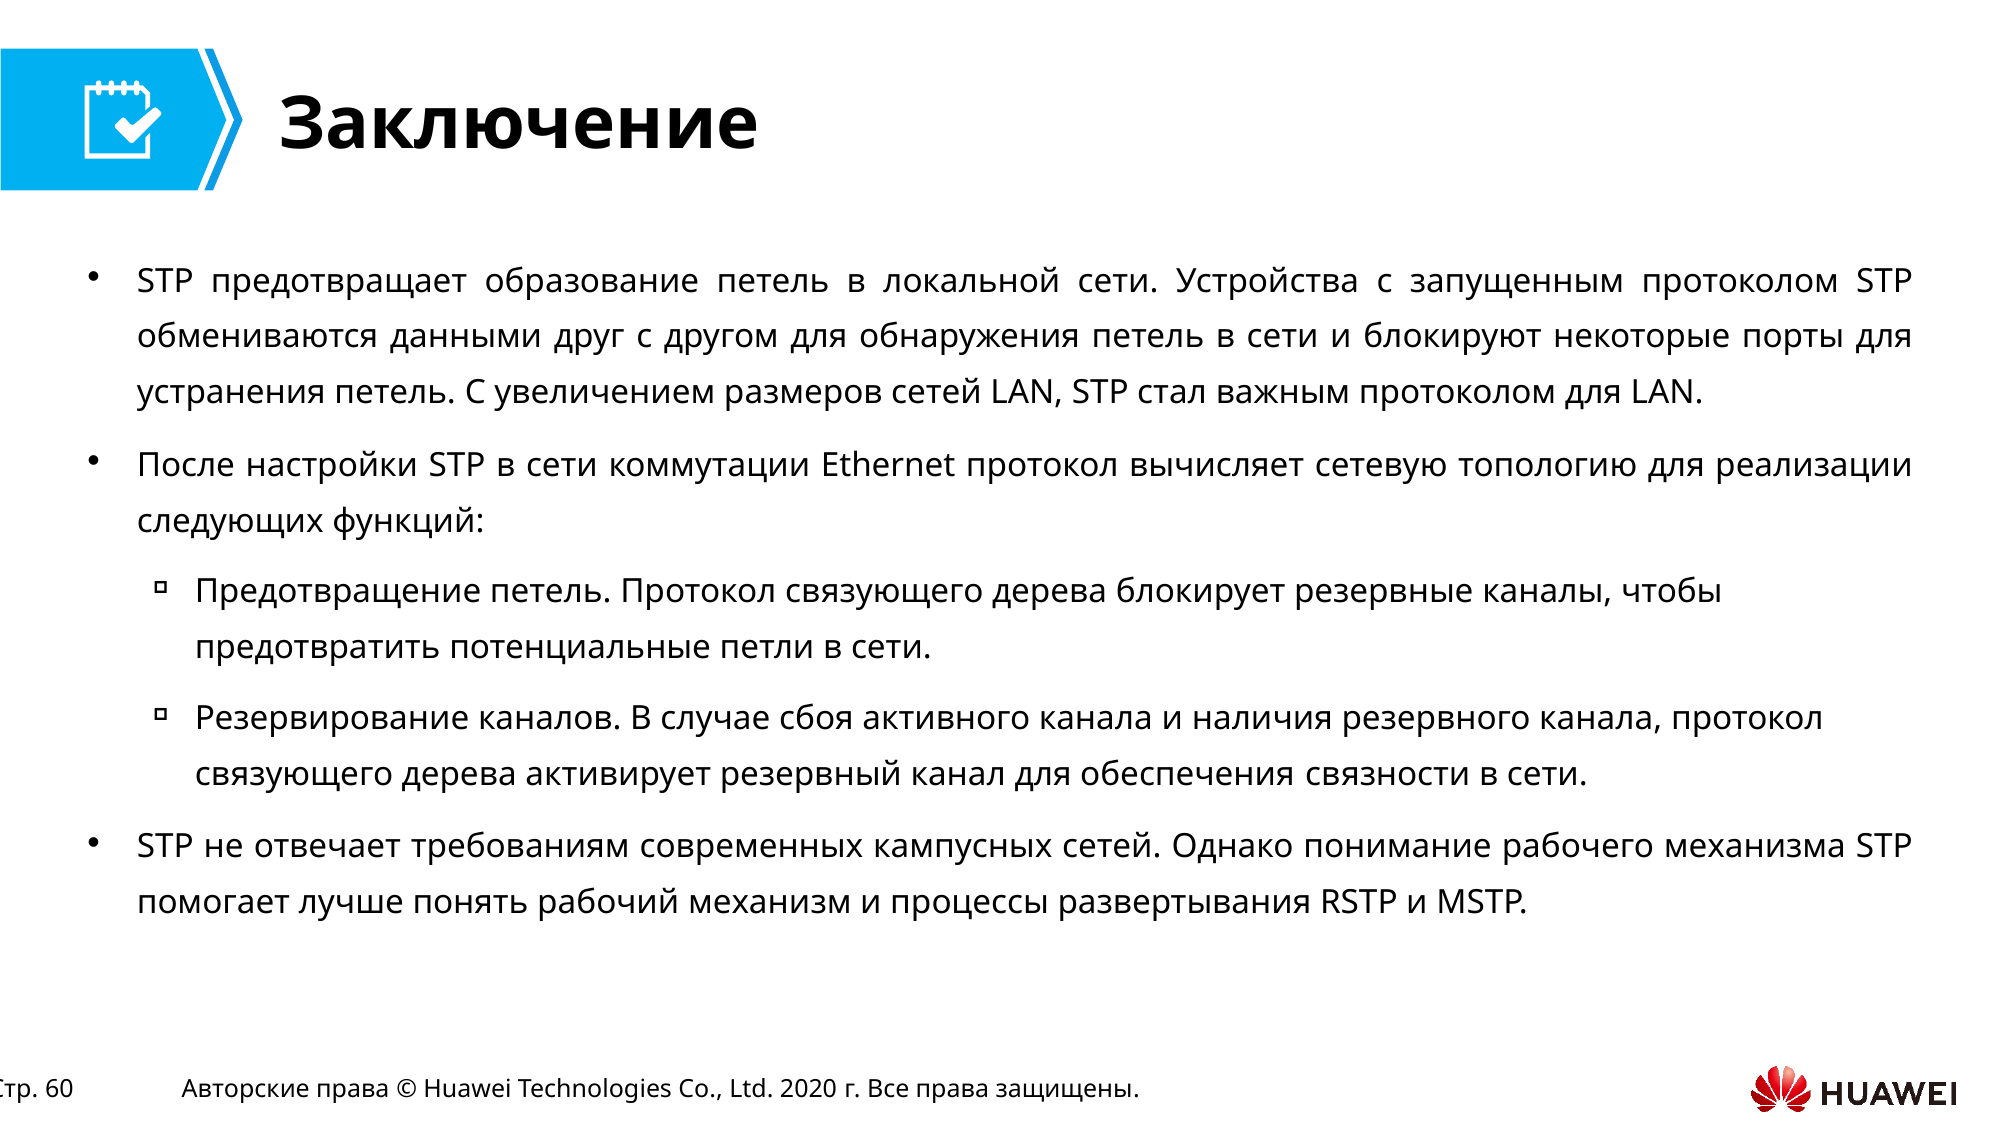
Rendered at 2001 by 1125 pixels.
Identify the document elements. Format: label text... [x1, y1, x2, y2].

picture [1751, 1066, 1956, 1112]
list STP предотвращает образование петель в локальной сети. Устройства с запущенным протоколом STP обмениваются данными друг с другом для обнаружения петель в сети и блокируют некоторые порты для устранения петель. С увеличением размеров сетей LAN, STP стал важным протоколом для LAN. После настройки STP в сети коммутации Ethernet протокол вычисляет сетевую топологию для реализации следующих функций: Предотвращение петель. Протокол связующего дерева блокирует резервные каналы, чтобы предотвратить потенциальные петли в сети. Резервирование каналов. В случае сбоя активного канала и наличия резервного канала, протокол связующего дерева активирует резервный канал для обеспечения связности в сети. STP не отвечает требованиям современных кампусных сетей. Однако понимание рабочего механизма STP помогает лучше понять рабочий механизм и процессы развертывания RSTP и MSTP. [73, 236, 1930, 1005]
